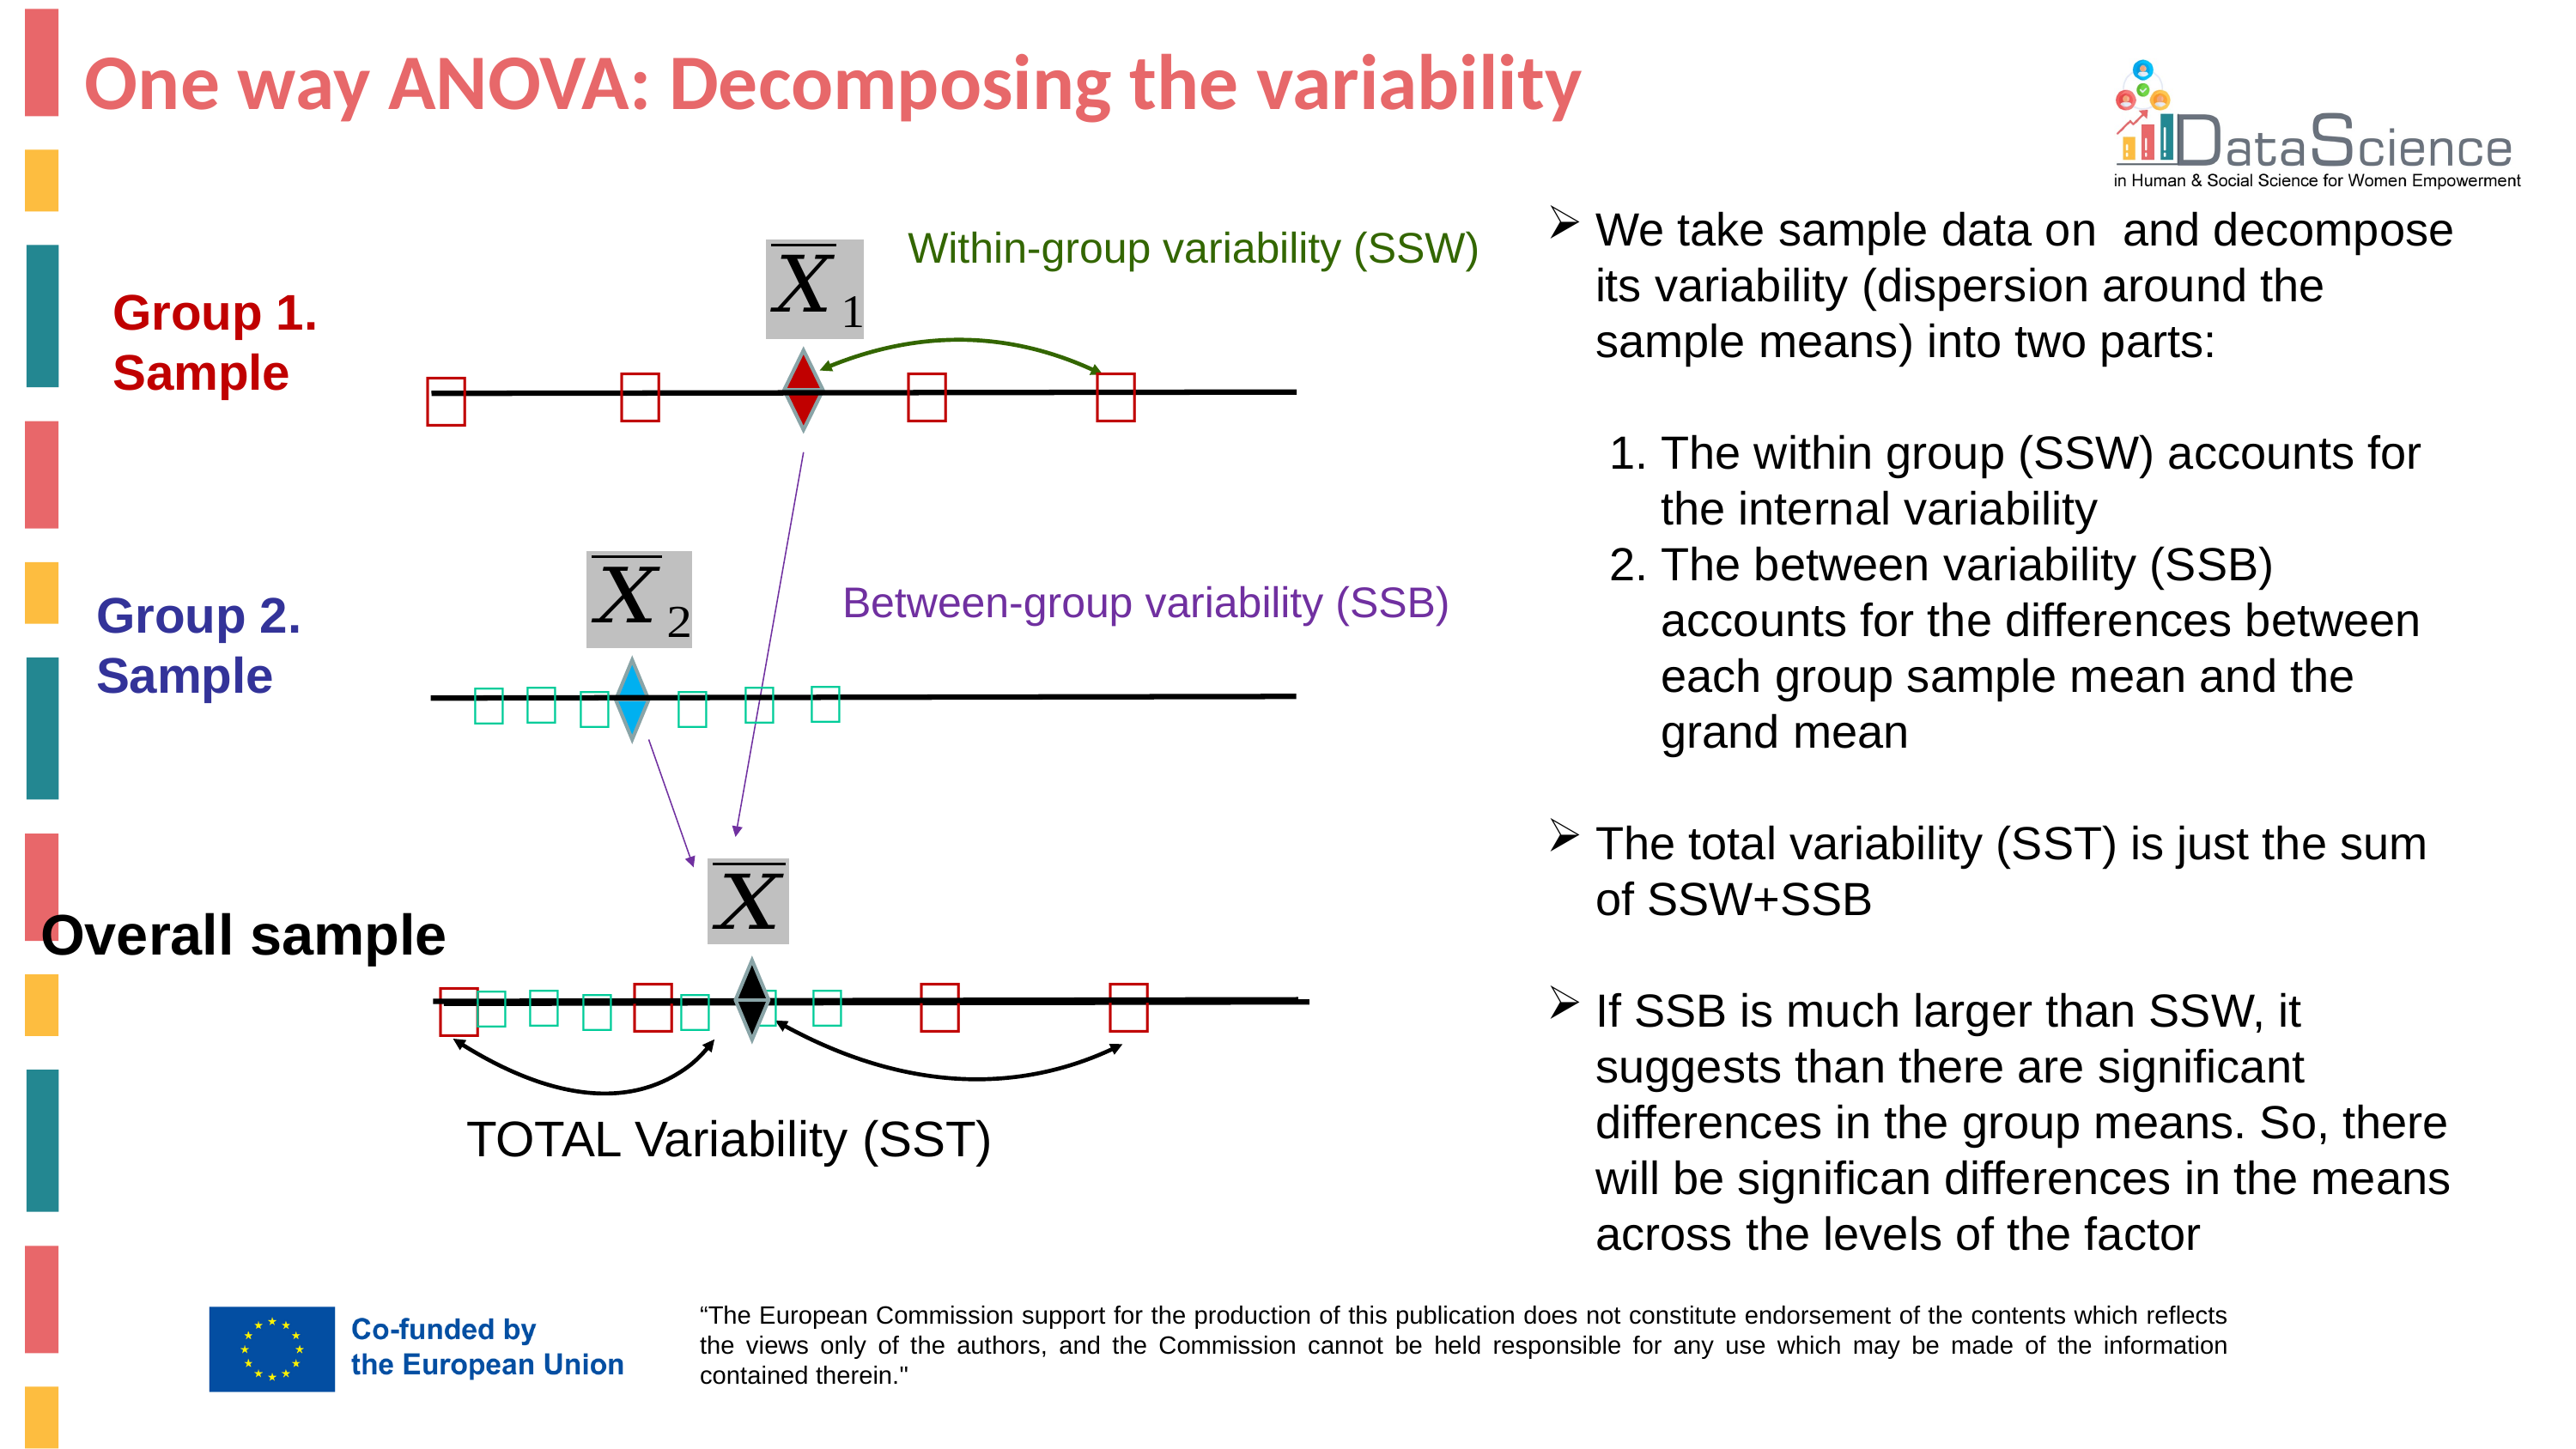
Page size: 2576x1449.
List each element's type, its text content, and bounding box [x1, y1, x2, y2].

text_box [52, 219, 1510, 1173]
picture [204, 1301, 655, 1397]
text_box One way ANOVA: Decomposing the variability [71, 24, 1738, 218]
picture [2114, 58, 2522, 191]
